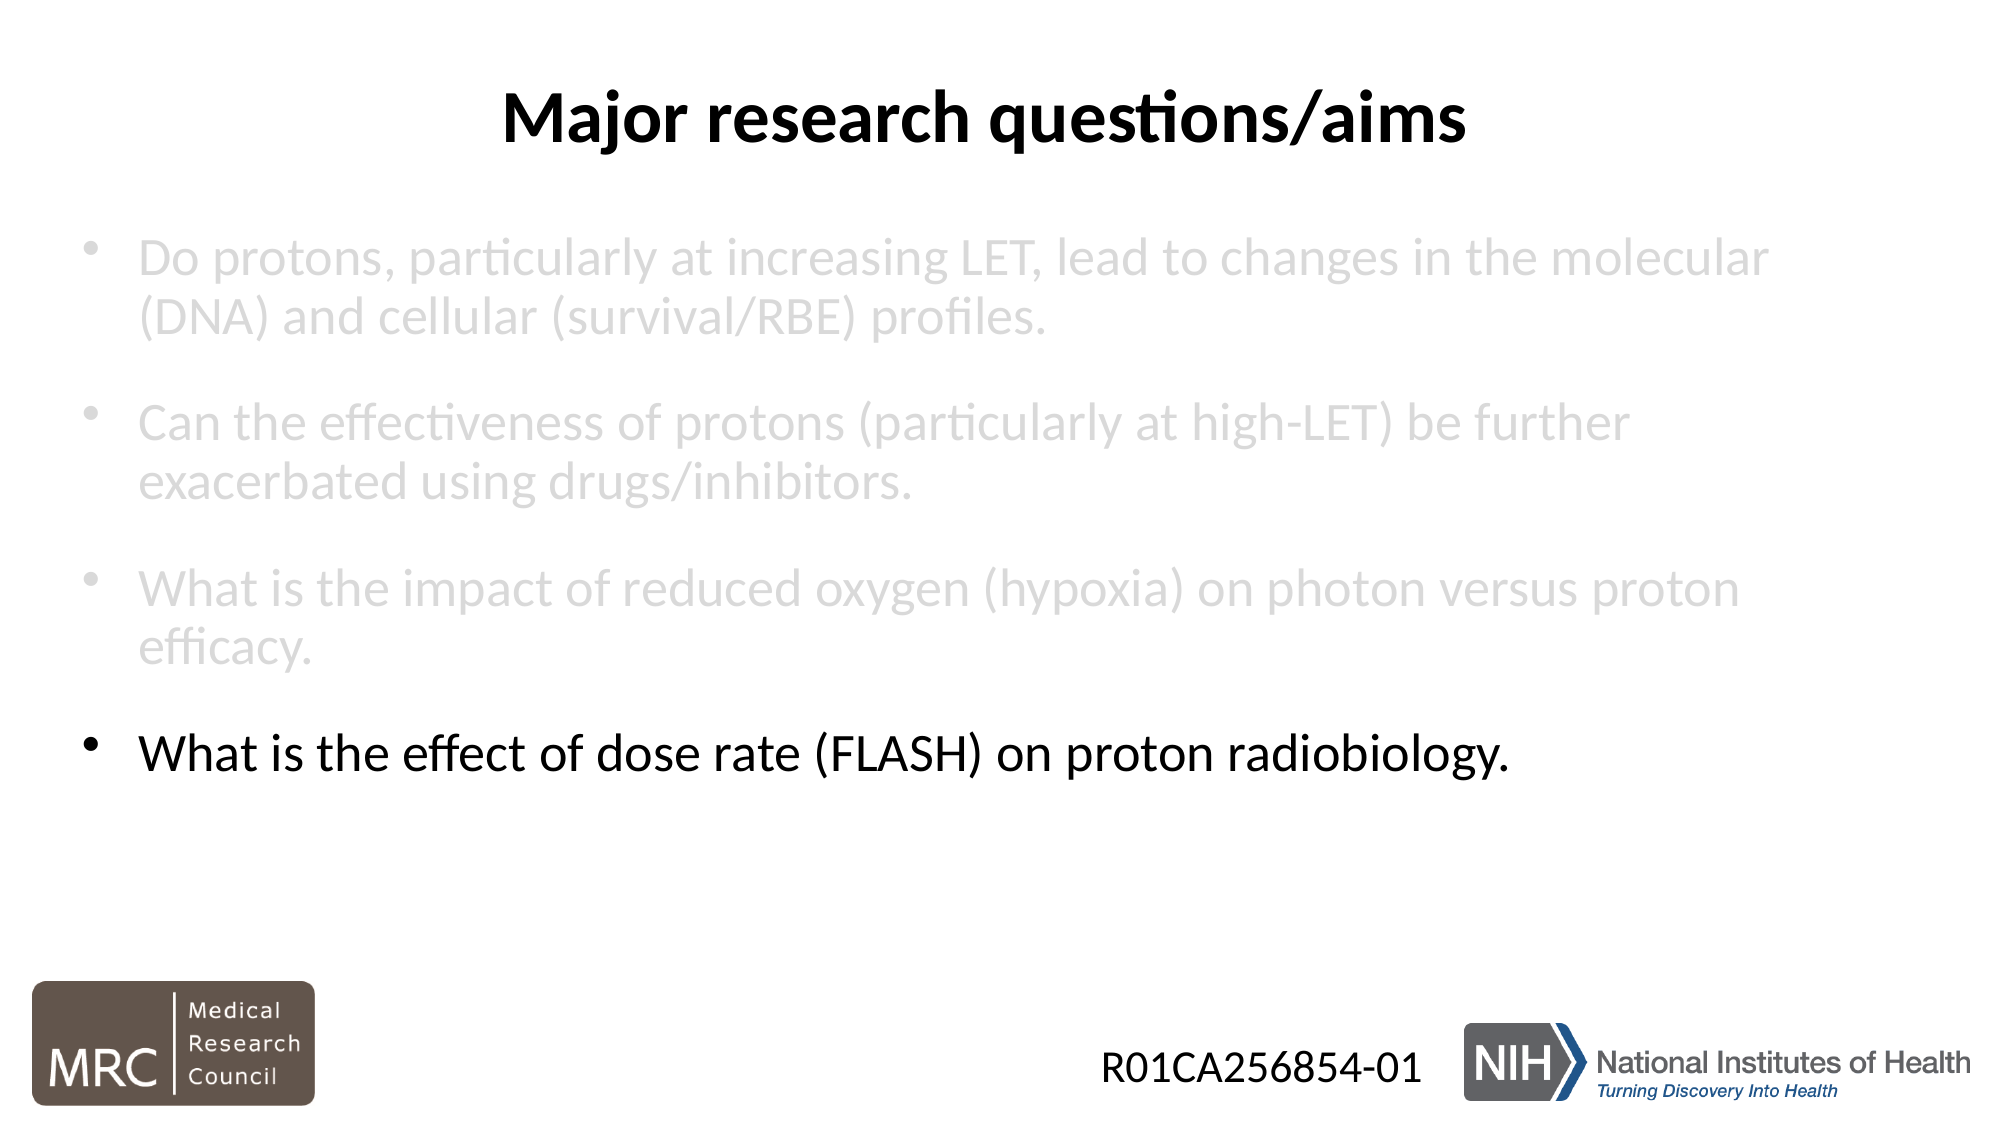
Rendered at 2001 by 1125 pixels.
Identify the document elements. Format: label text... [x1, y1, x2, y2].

text_box Do protons, particularly at increasing LET, lead to changes in the molecular (DNA) and cellular (survival/RBE) profiles. Can the effectiveness of protons (particularly at high-LET) be further exacerbated using drugs/inhibitors. What is the impact of reduced oxygen (hypoxia) on photon versus proton efficacy. What is the effect of dose rate (FLASH) on proton radiobiology. [66, 221, 1922, 846]
picture [31, 981, 315, 1107]
picture [1464, 1022, 1970, 1102]
title Major research questions/aims [255, 19, 1714, 207]
text_box R01CA256854-01 [1088, 1029, 1443, 1101]
